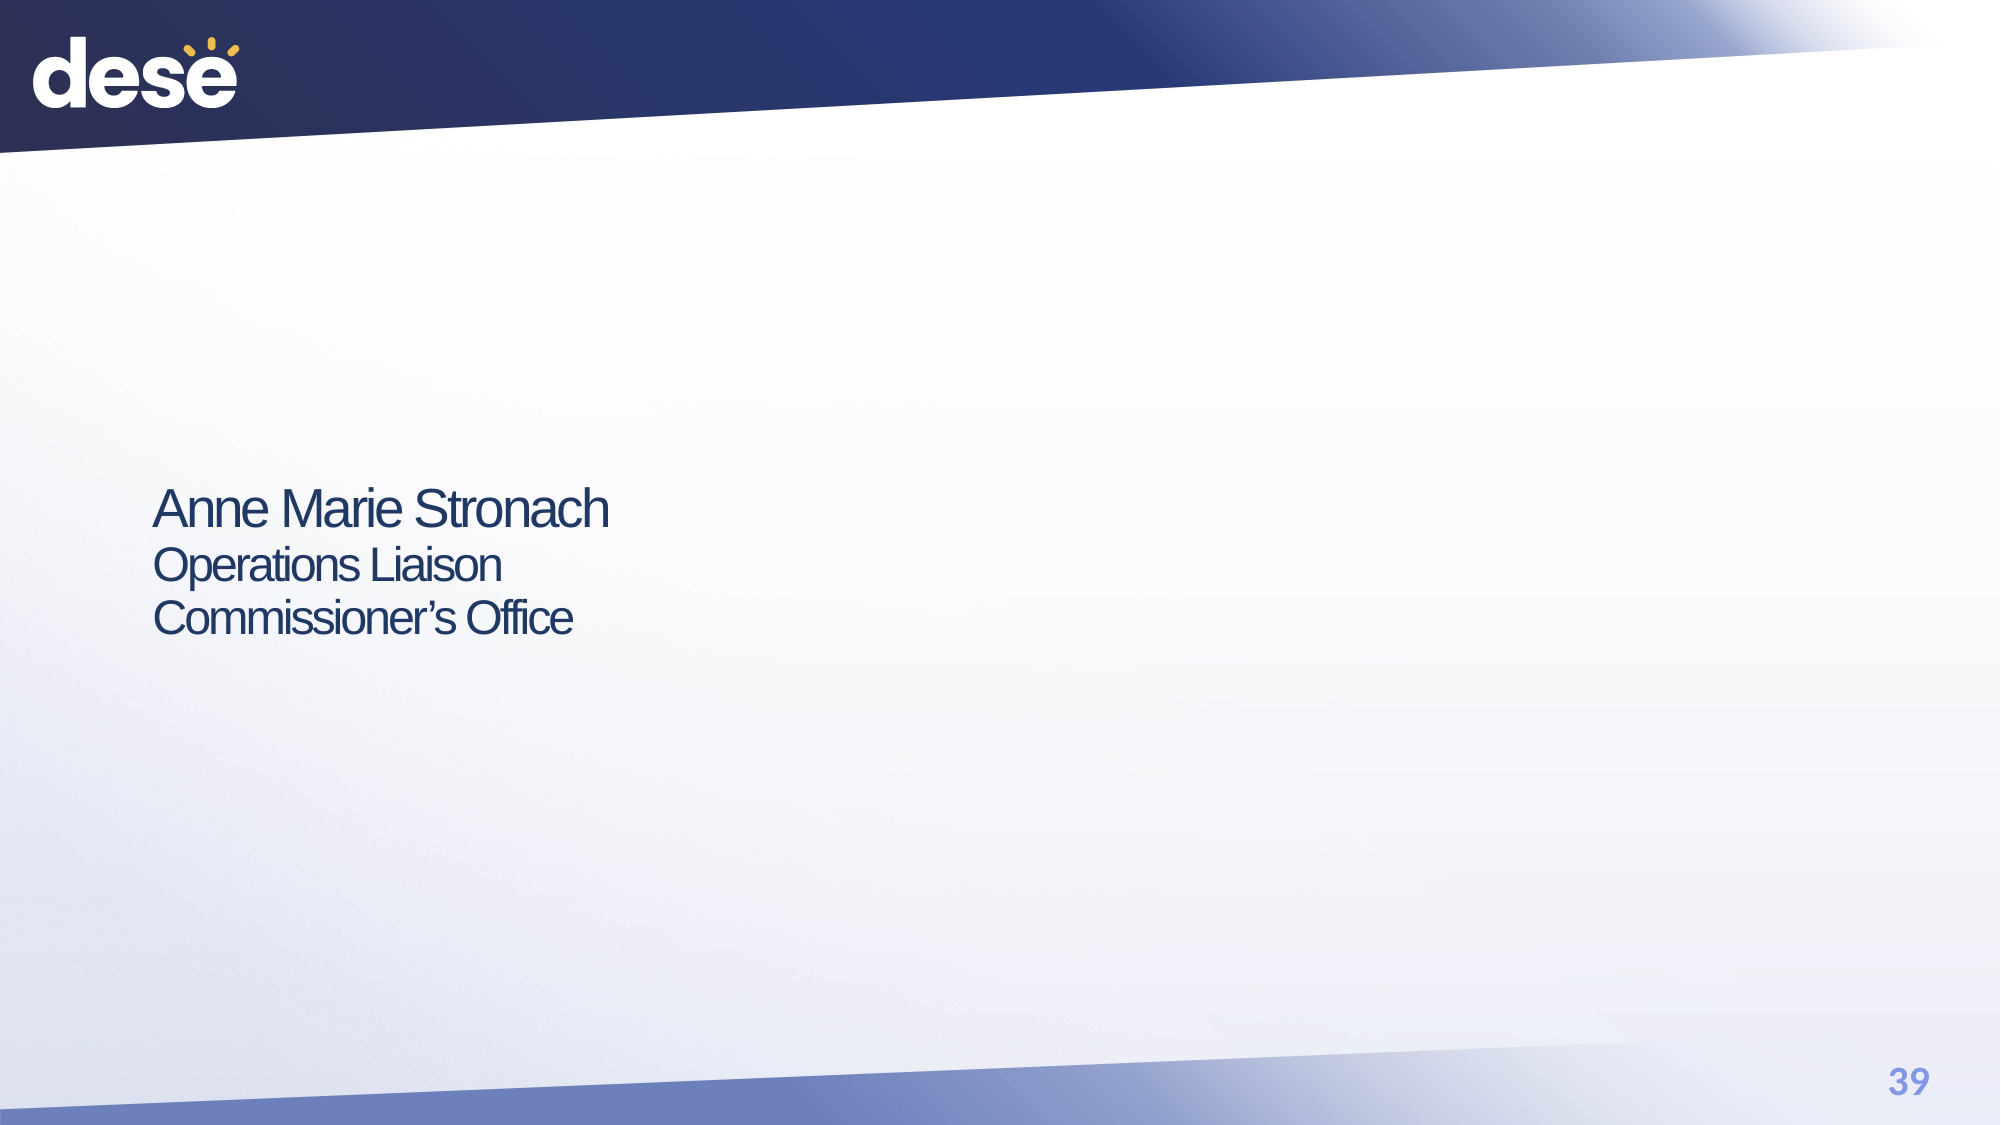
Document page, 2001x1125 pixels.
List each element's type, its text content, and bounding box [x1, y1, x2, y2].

picture [0, 0, 2000, 1125]
title Anne Marie Stronach Operations Liaison Commissioner’s Office [137, 472, 1863, 653]
